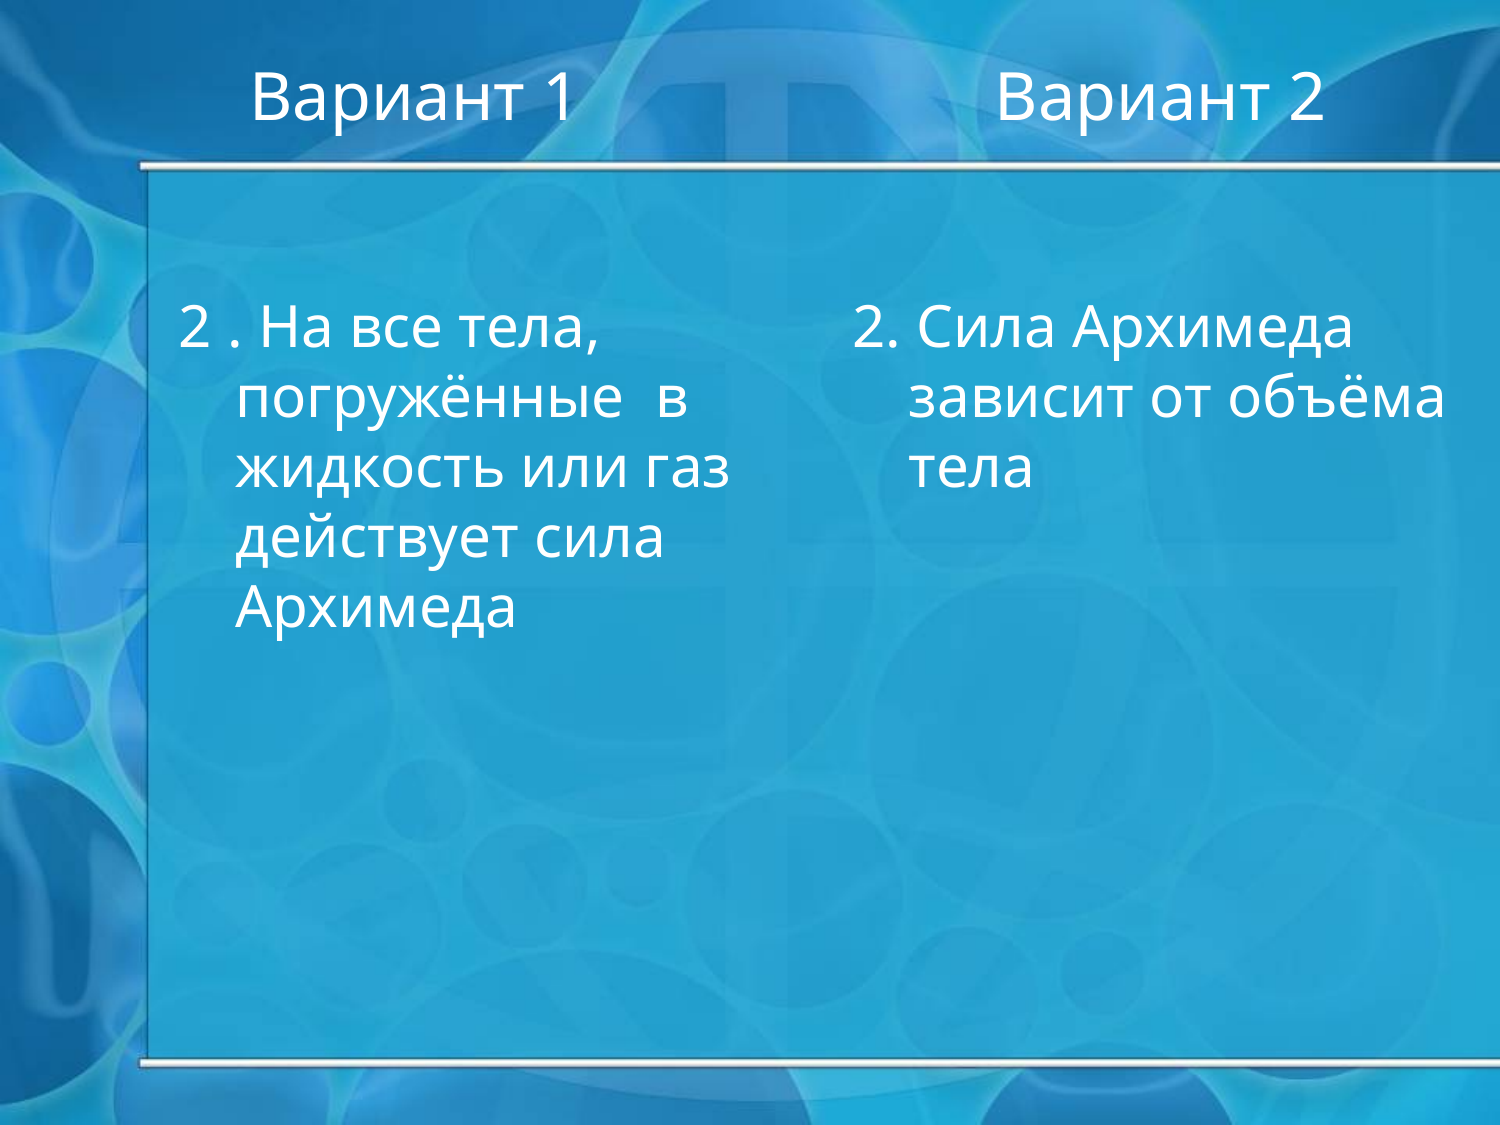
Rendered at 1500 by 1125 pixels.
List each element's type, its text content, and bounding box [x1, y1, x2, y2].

list 2 . На все тела, погружённые в жидкость или газ действует сила Архимеда [163, 280, 827, 905]
text_box Вариант 1 Вариант 2 [234, 46, 1418, 142]
picture [0, 0, 1500, 1125]
list 2. Сила Архимеда зависит от объёма тела [837, 280, 1500, 588]
